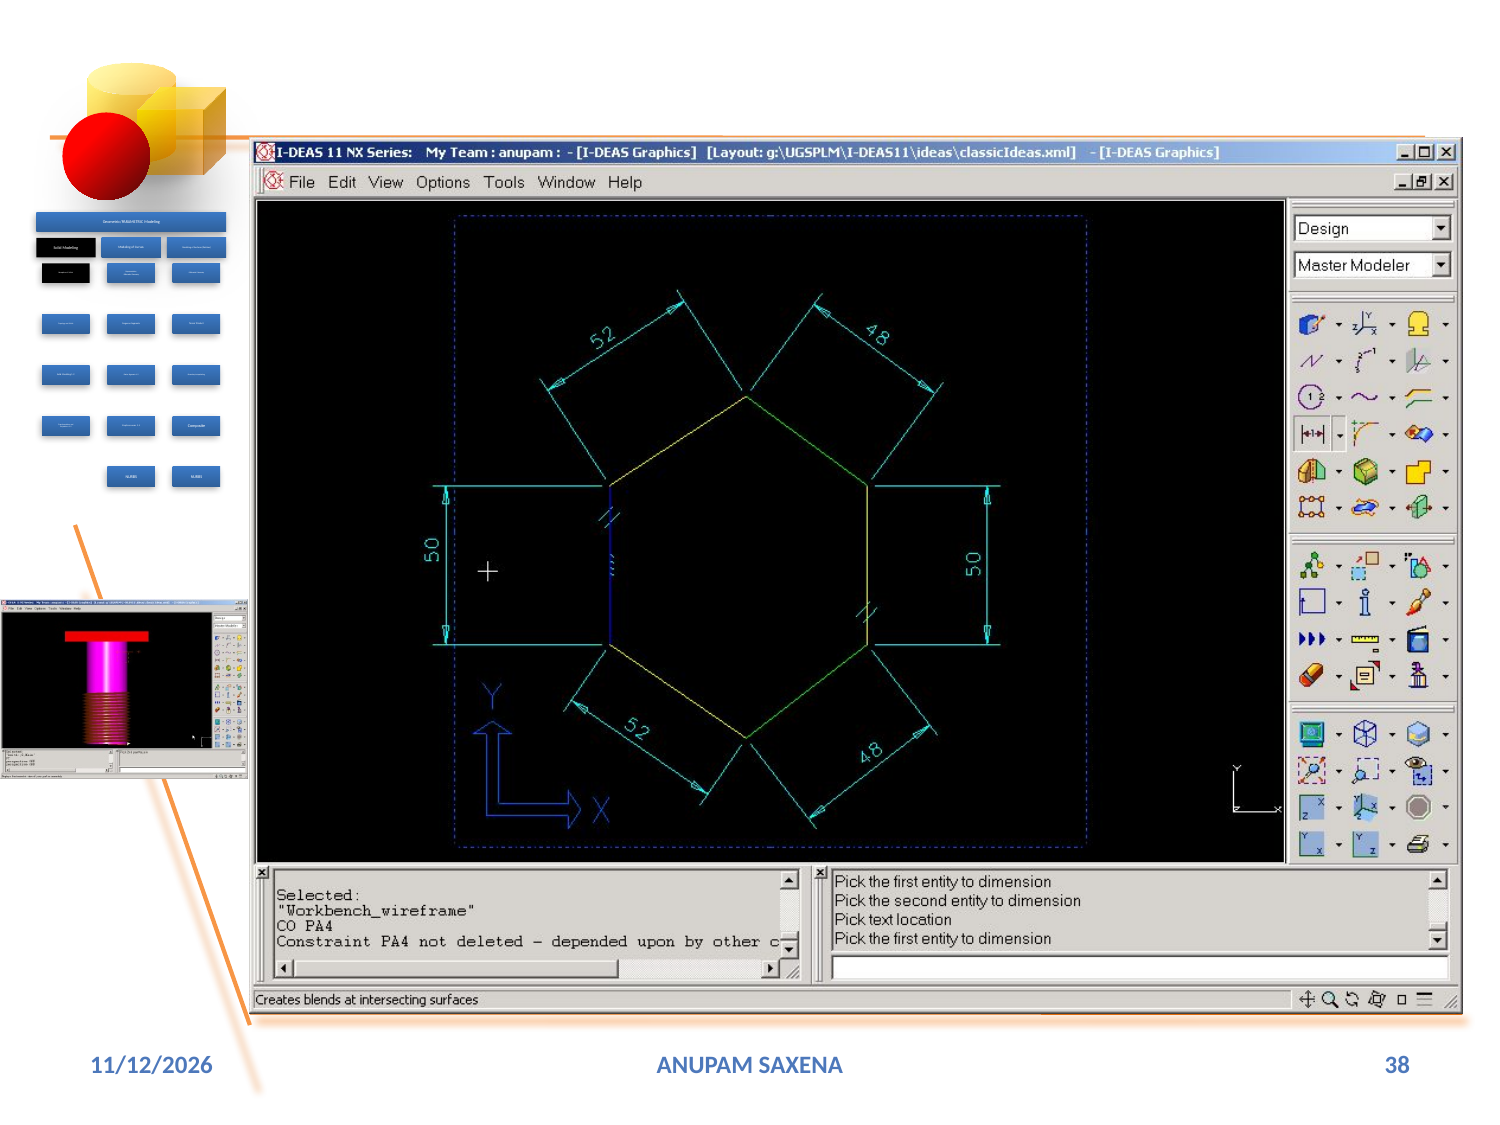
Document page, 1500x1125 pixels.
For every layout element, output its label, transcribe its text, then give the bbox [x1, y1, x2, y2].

picture [0, 599, 248, 779]
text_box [12, 212, 251, 538]
slide_number 38 [1074, 1024, 1425, 1103]
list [249, 137, 1463, 1014]
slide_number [75, 1024, 425, 1103]
footer Anupam Saxena [512, 1024, 988, 1103]
